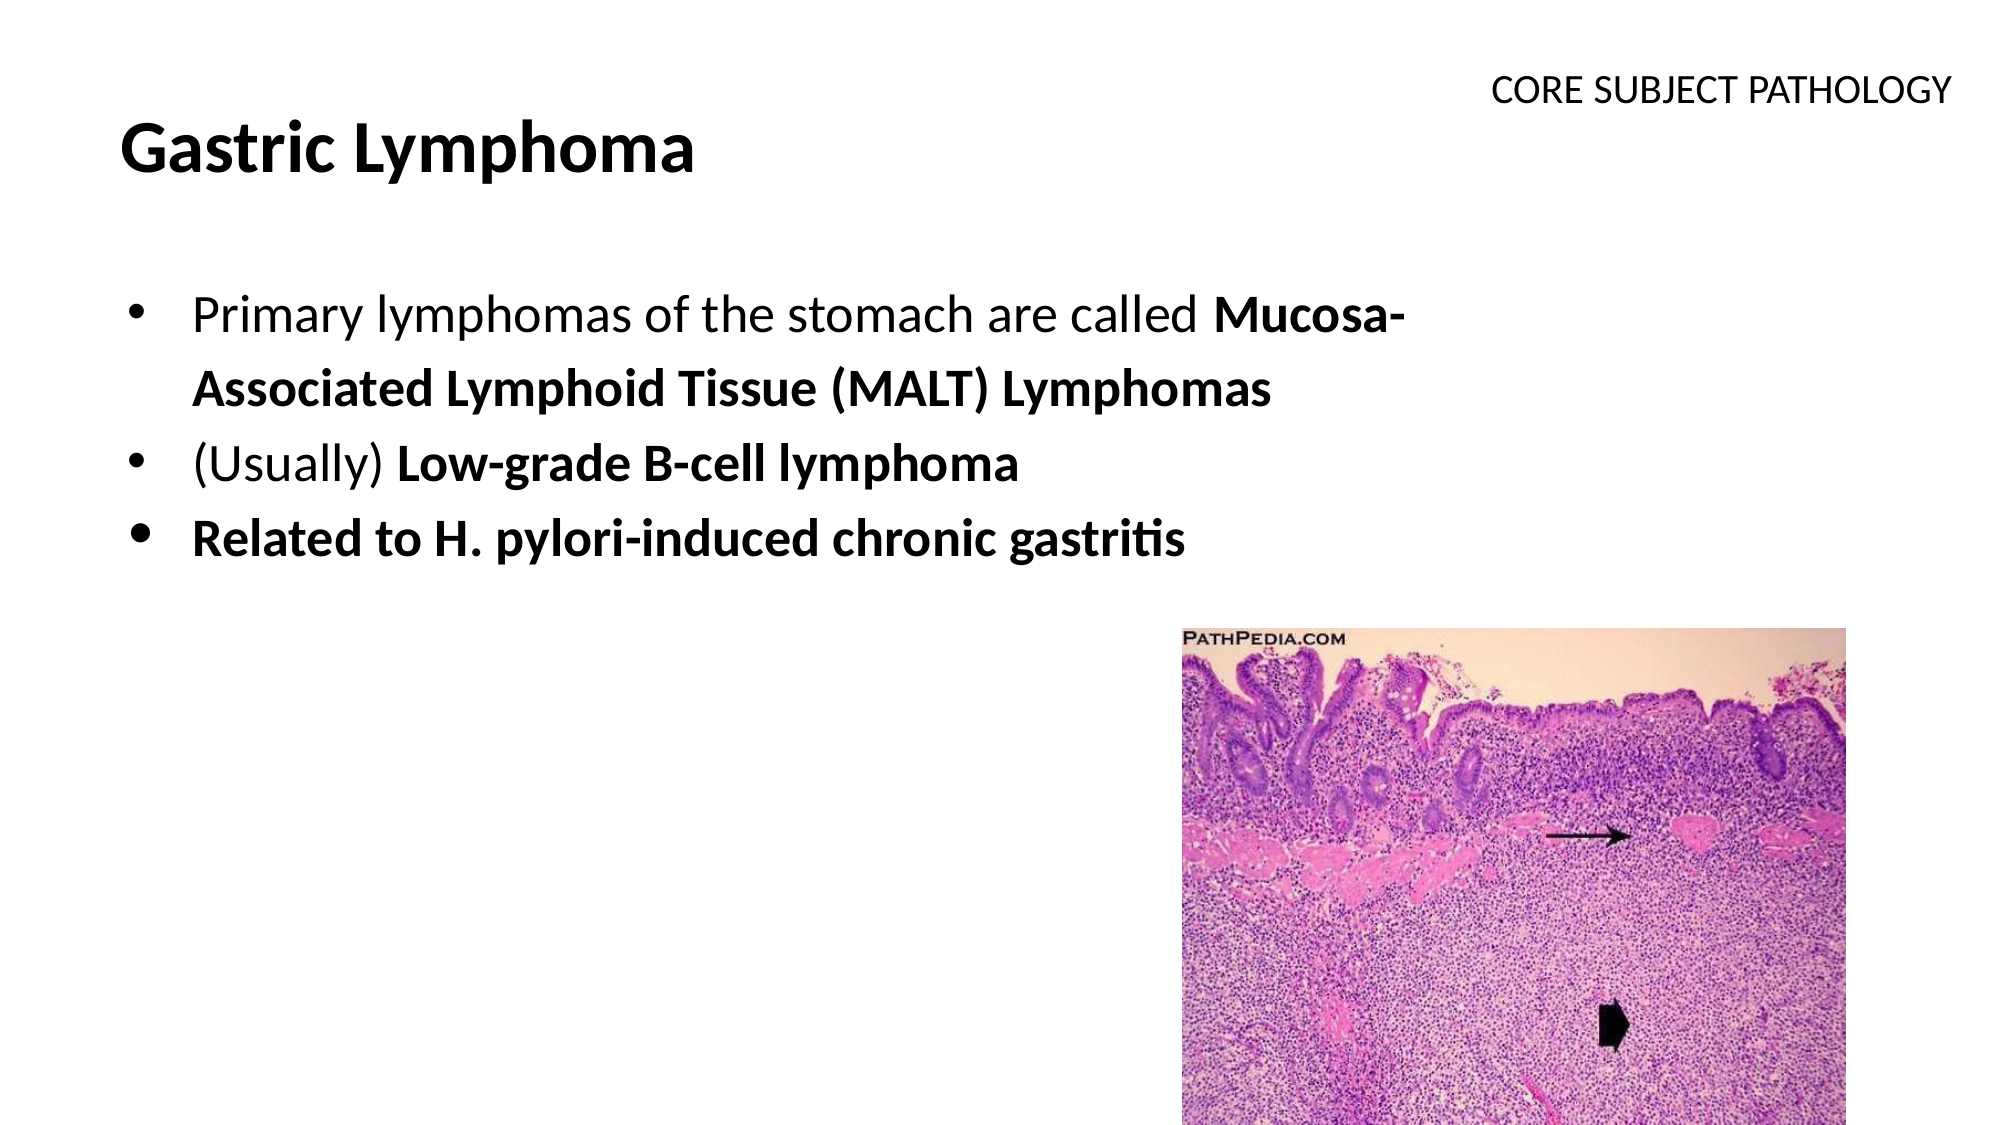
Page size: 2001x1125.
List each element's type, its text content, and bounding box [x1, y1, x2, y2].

text_box CORE SUBJECT PATHOLOGY [1315, 59, 1952, 112]
title Gastric Lymphoma [120, 81, 1017, 272]
text_box Primary lymphomas of the stomach are called Mucosa-Associated Lymphoid Tissue (MALT) Lymphomas (Usually) Low-grade B-cell lymphoma Related to H. pylori-induced chronic gastritis [117, 258, 1600, 567]
picture [1182, 627, 1846, 1125]
